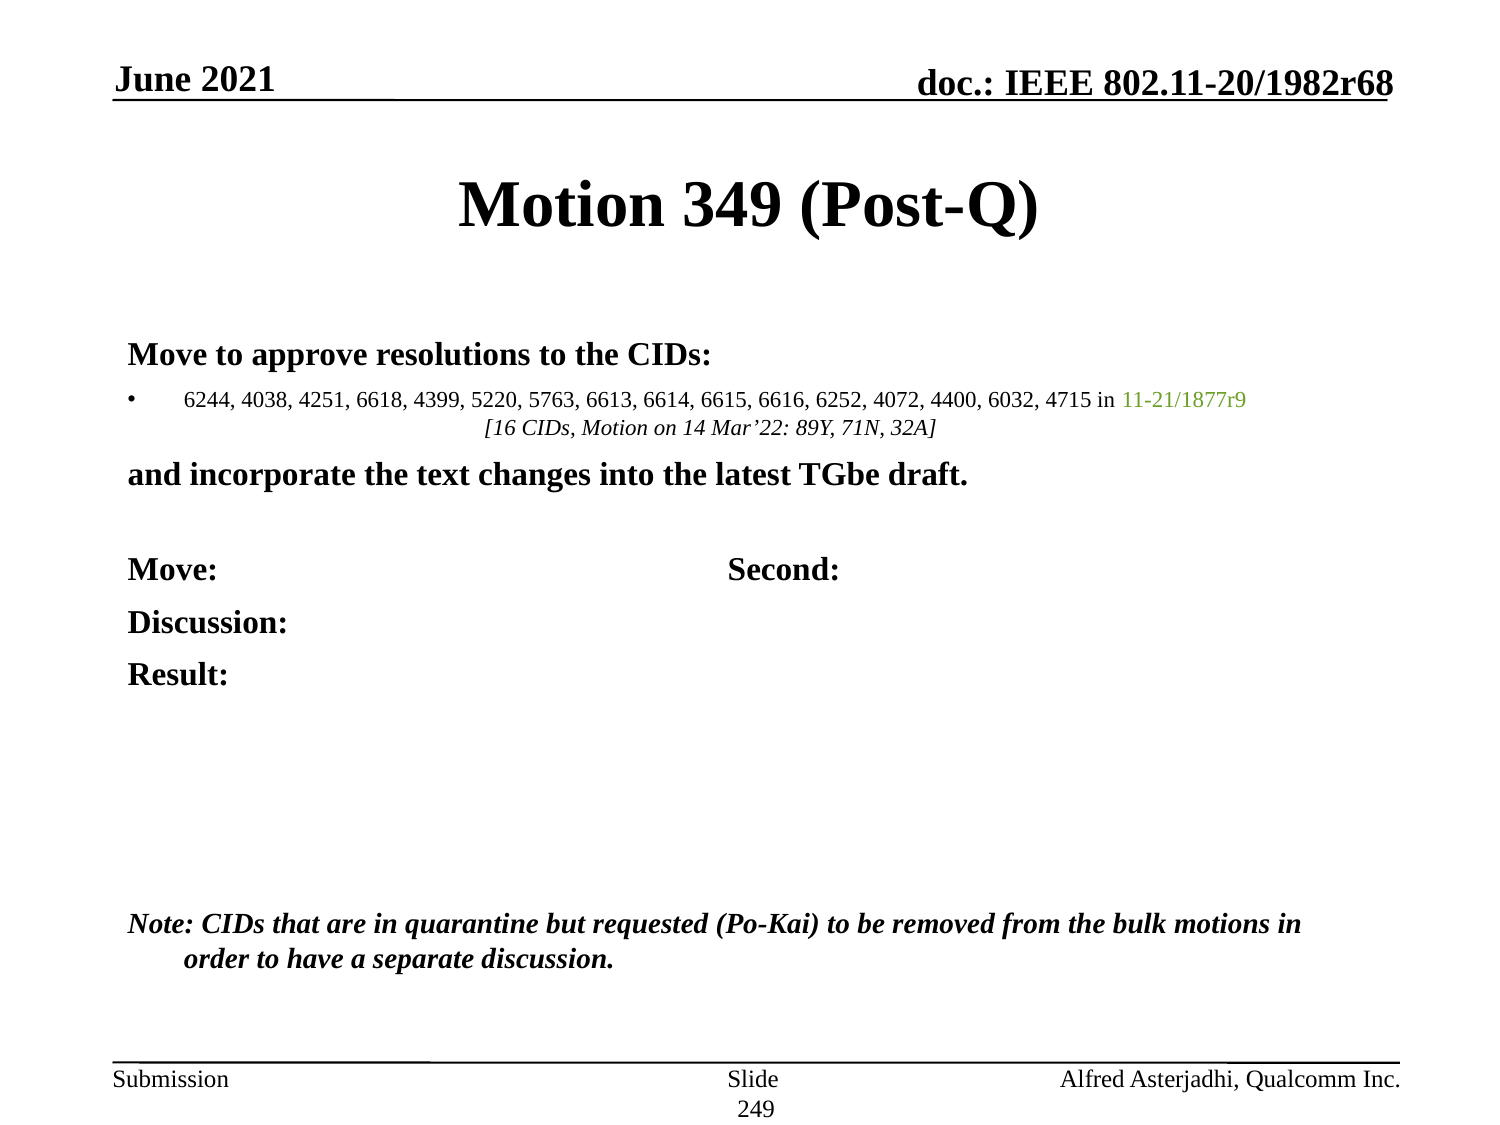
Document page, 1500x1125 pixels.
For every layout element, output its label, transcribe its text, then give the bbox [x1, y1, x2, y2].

title Motion 349 (Post-Q) [112, 112, 1388, 288]
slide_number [114, 54, 423, 100]
footer Alfred Asterjadhi, Qualcomm Inc. [878, 1061, 1402, 1093]
list Move to approve resolutions to the CIDs: 6244, 4038, 4251, 6618, 4399, 5220, 5763, 6613, 6614, 6615, 6616, 6252, 4072, 4400, 6032, 4715 in 11-21/1877r9 [16 CIDs, Motion on 14 Mar’22: 89Y, 71N, 32A] and incorporate the text changes into the latest TGbe draft. Move: Second: Discussion: Result: Note: CIDs that are in quarantine but requested (Po-Kai) to be removed from the bulk motions in order to have a separate discussion. [112, 324, 1388, 1000]
slide_number Slide 249 [712, 1061, 800, 1123]
